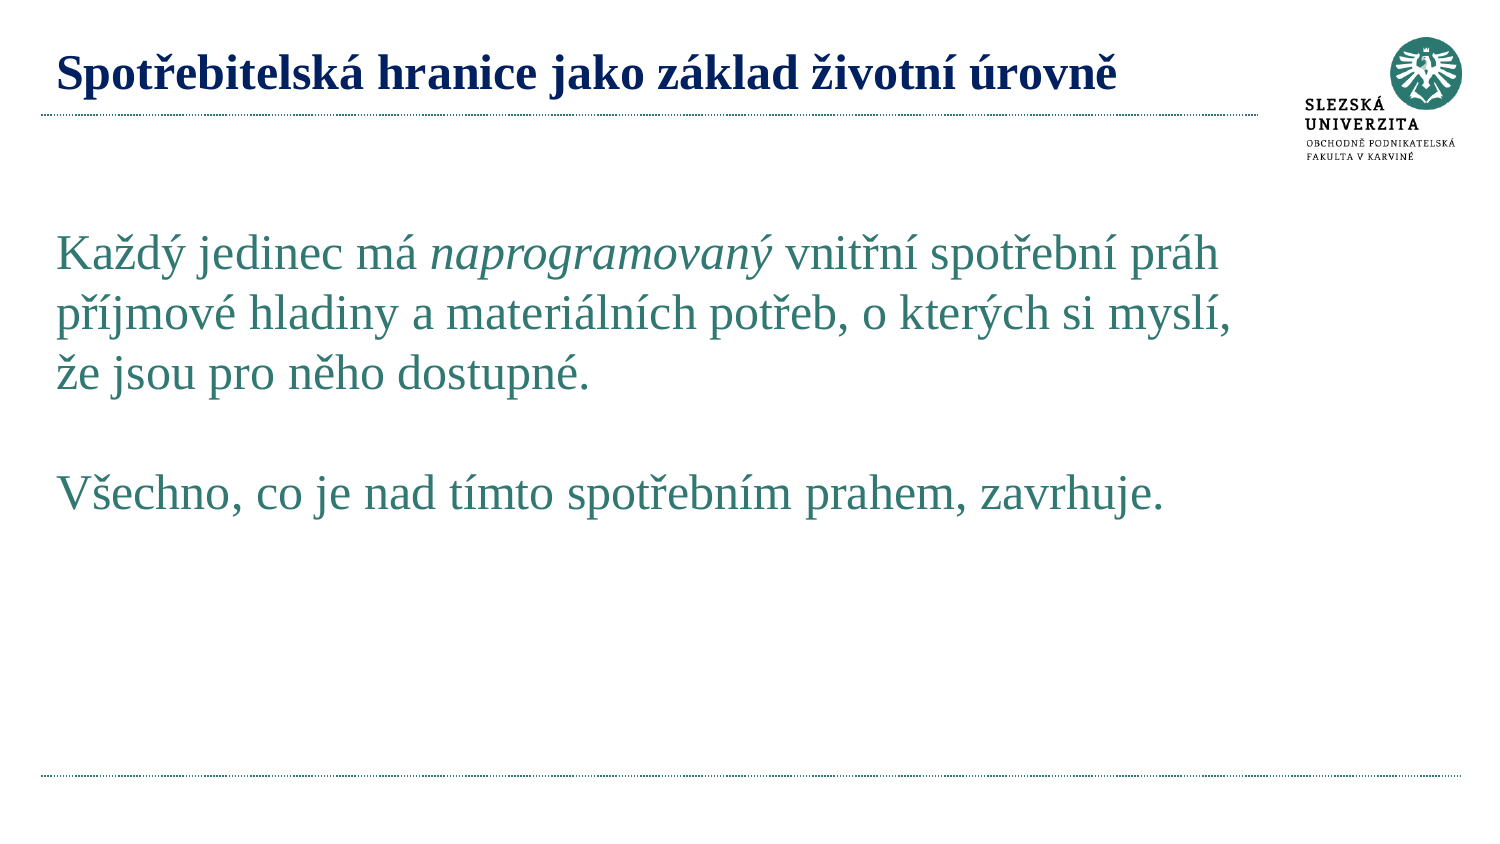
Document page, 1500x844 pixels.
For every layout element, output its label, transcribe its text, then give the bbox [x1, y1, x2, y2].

title Spotřebitelská hranice jako základ životní úrovně Každý jedinec má naprogramovaný vnitřní spo­třební práh příjmové hladiny a materiálních potřeb, o kterých si myslí, že jsou pro něho dostupné. Všechno, co je nad tímto spotřebním prahem, zavrhuje. [41, 32, 1270, 777]
picture [1305, 37, 1462, 160]
